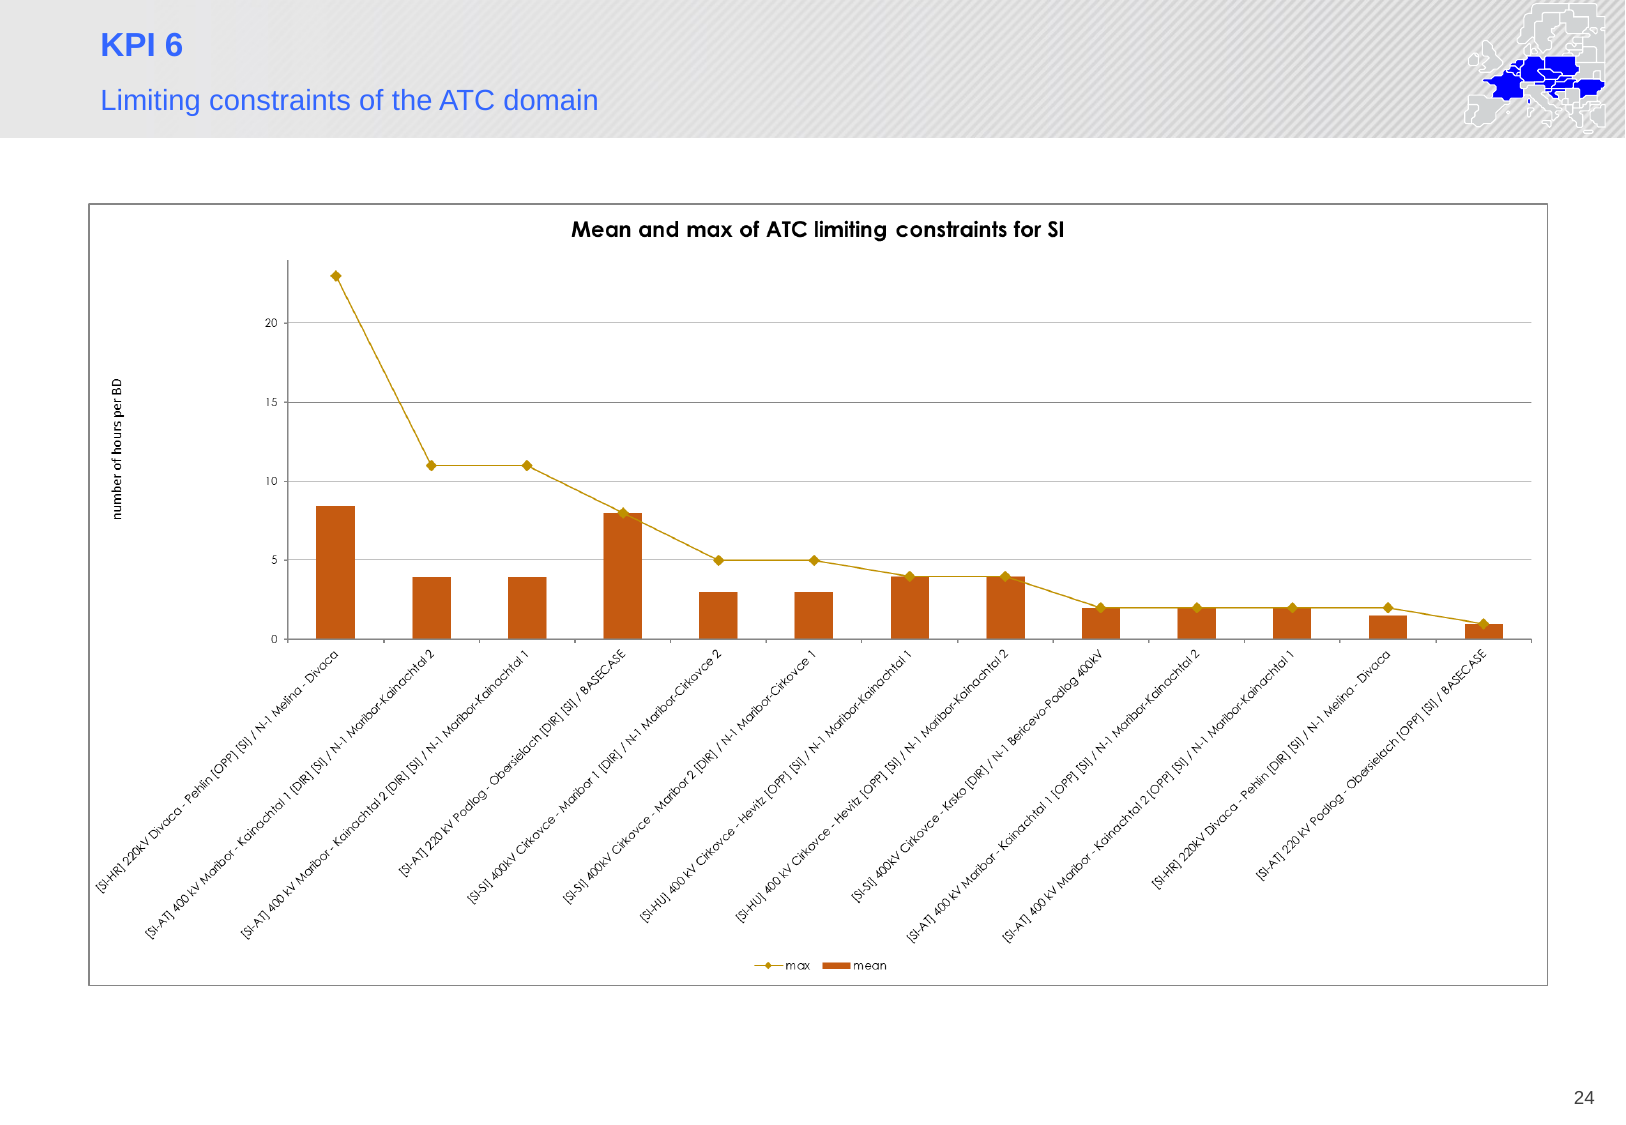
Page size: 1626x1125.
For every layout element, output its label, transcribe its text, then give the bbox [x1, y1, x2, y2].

picture [88, 203, 1548, 987]
picture [0, 0, 1625, 138]
title KPI 6 [88, 17, 1204, 73]
slide_number 24 [1500, 1074, 1610, 1120]
list Limiting constraints of the ATC domain​ [88, 75, 1463, 136]
